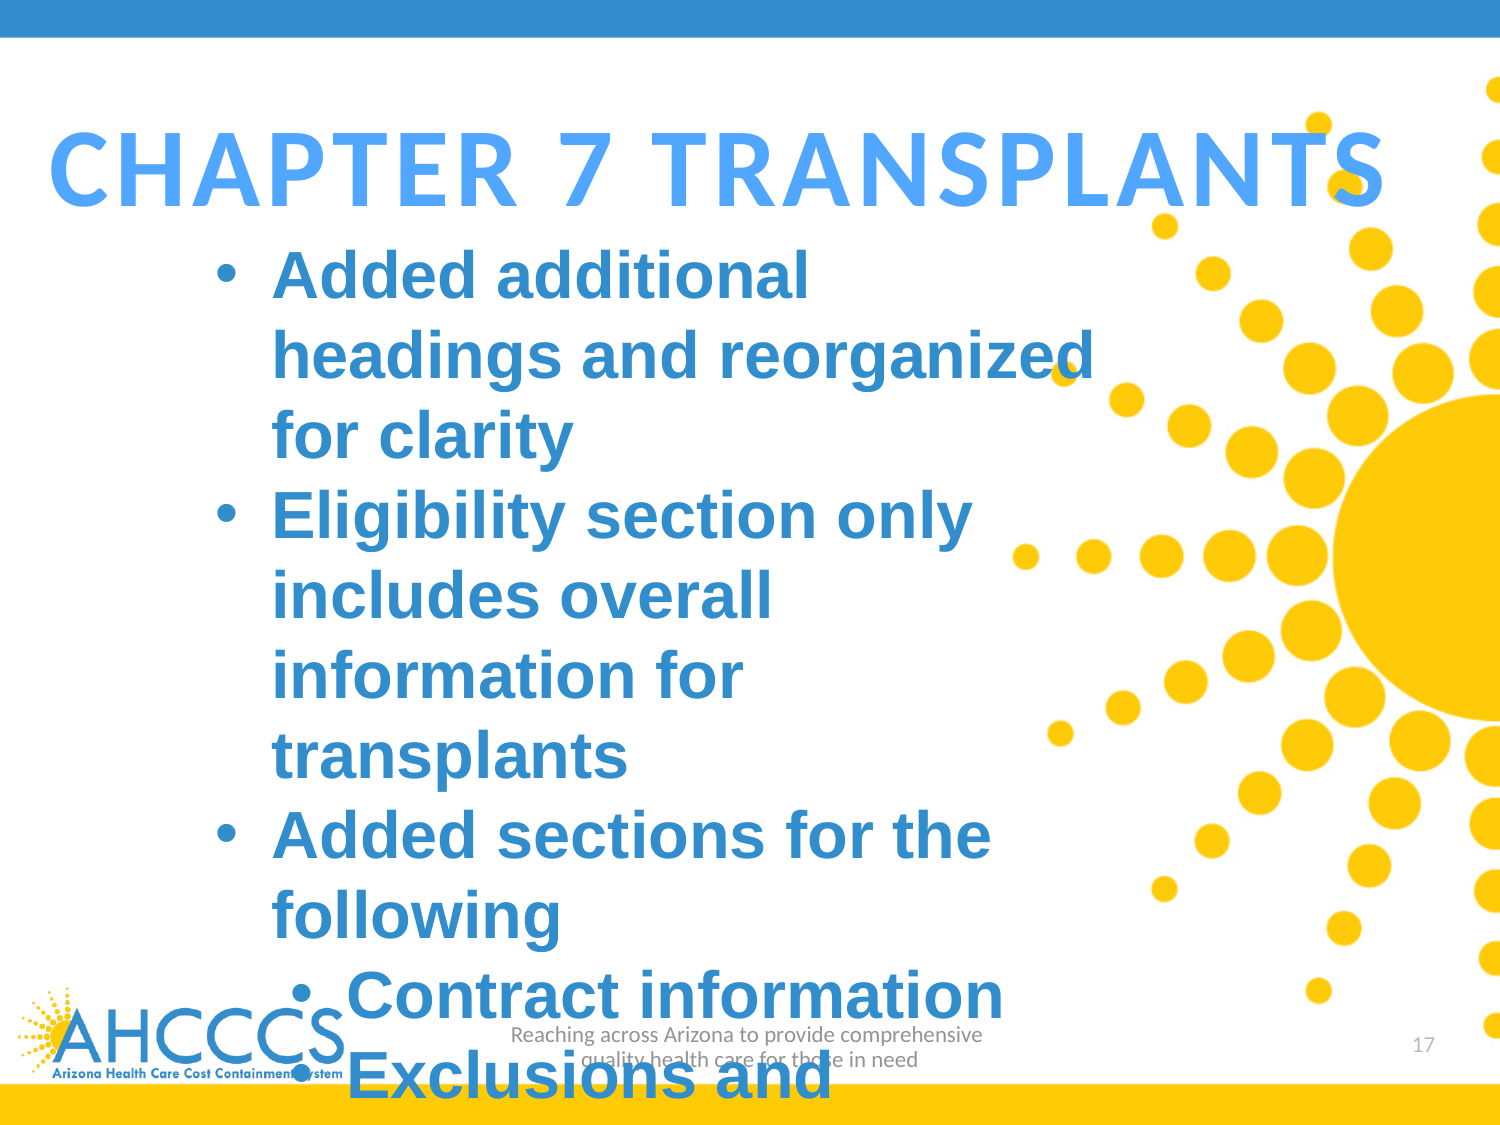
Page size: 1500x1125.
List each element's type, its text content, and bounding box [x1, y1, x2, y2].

text_box CHAPTER 7 TRANSPLANTS [34, 85, 1404, 236]
footer Reaching across Arizona to provide comprehensive quality health care for those in need [0, 1016, 1500, 1079]
subtitle Added additional headings and reorganized for clarity Eligibility section only includes overall information for transplants Added sections for the following Contract information Exclusions and considerations Added clarifying language regarding Kidney transplants 11+/61+ Stay Transportation and Lodging Transplants for members with Medicare [50, 236, 1138, 1025]
picture [0, 1079, 1500, 1125]
picture [0, 0, 1500, 1016]
